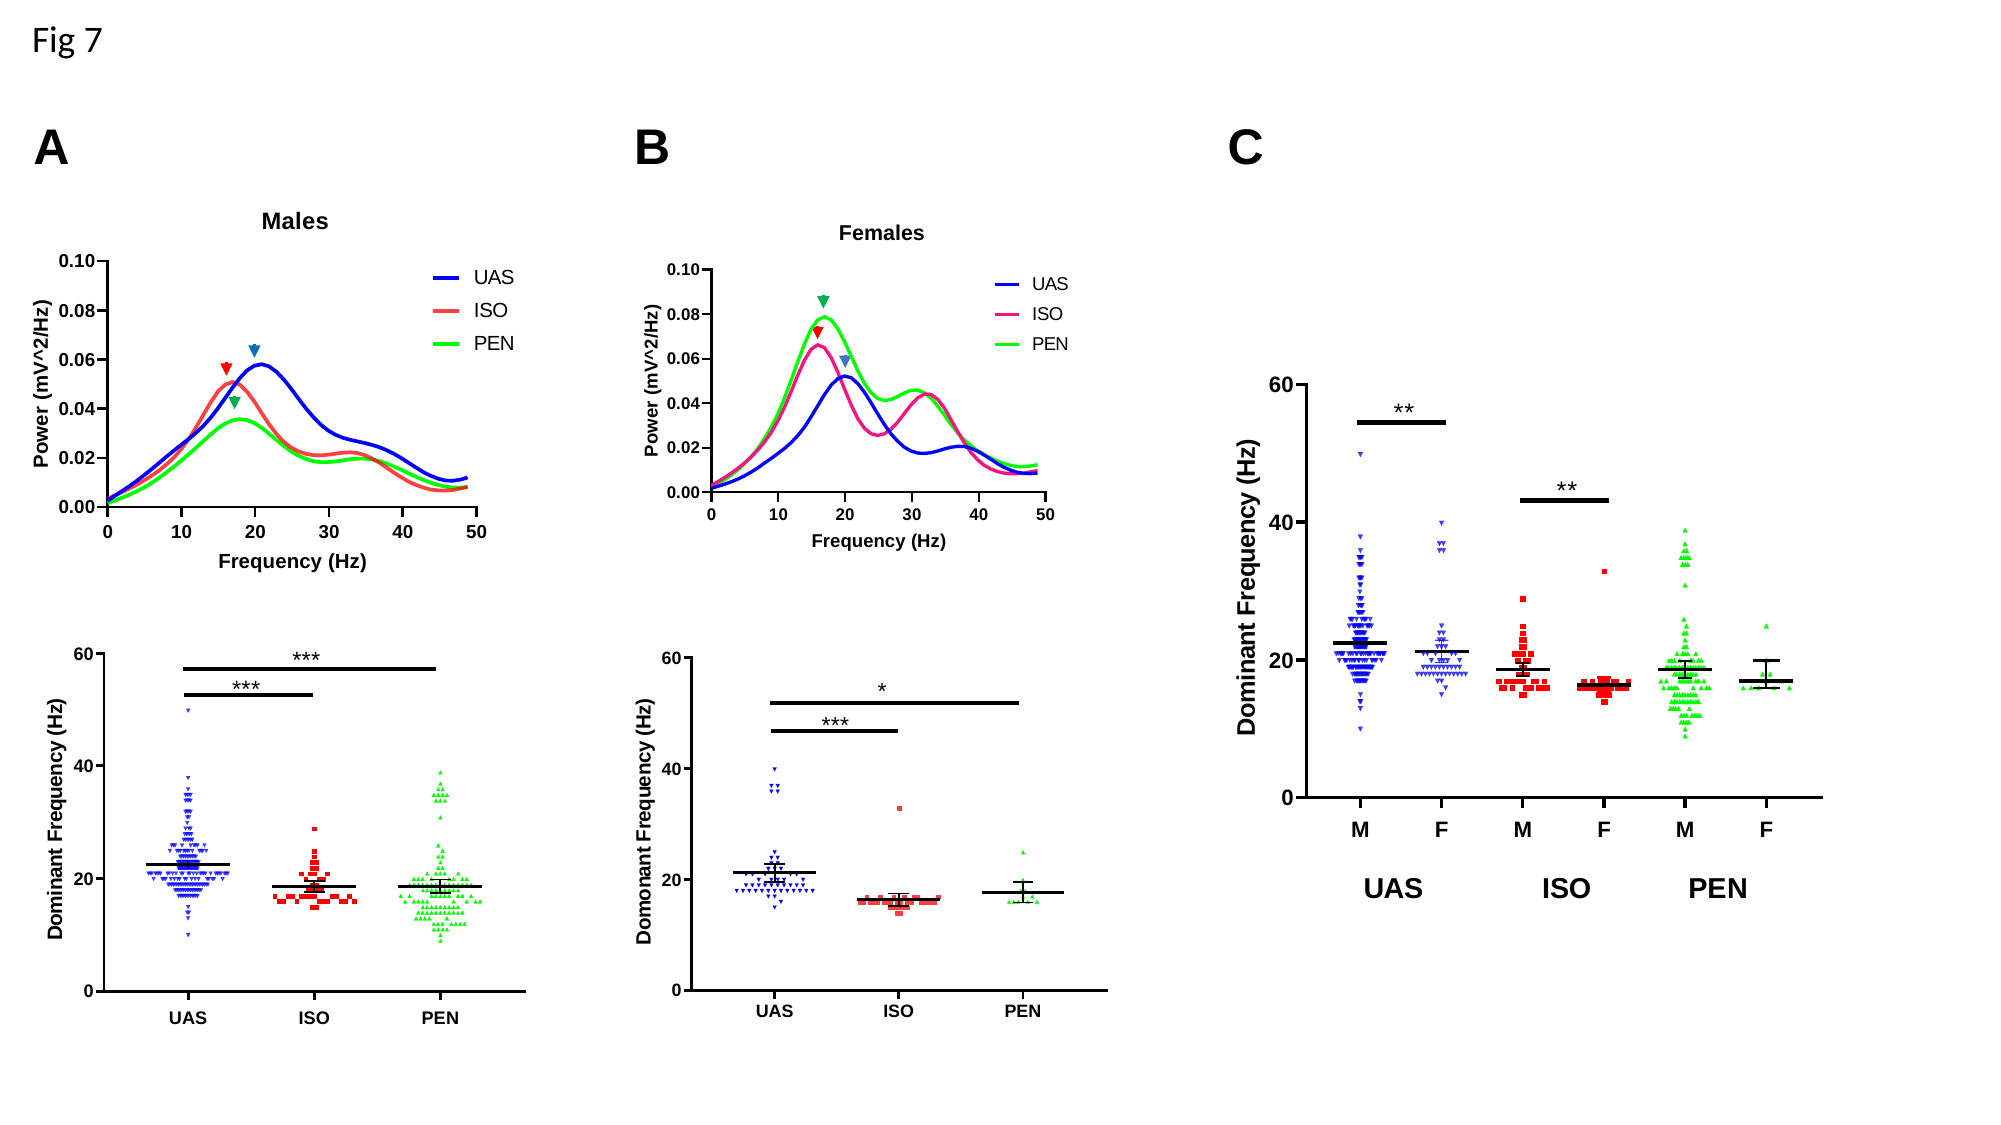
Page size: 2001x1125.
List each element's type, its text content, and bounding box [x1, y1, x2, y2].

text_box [29, 623, 581, 1048]
text_box B [619, 107, 685, 183]
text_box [11, 189, 534, 591]
text_box A [18, 107, 84, 183]
text_box C [1212, 107, 1279, 183]
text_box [618, 627, 1162, 1041]
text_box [624, 205, 1097, 569]
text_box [1214, 347, 1890, 922]
text_box Fig 7 [17, 7, 118, 67]
